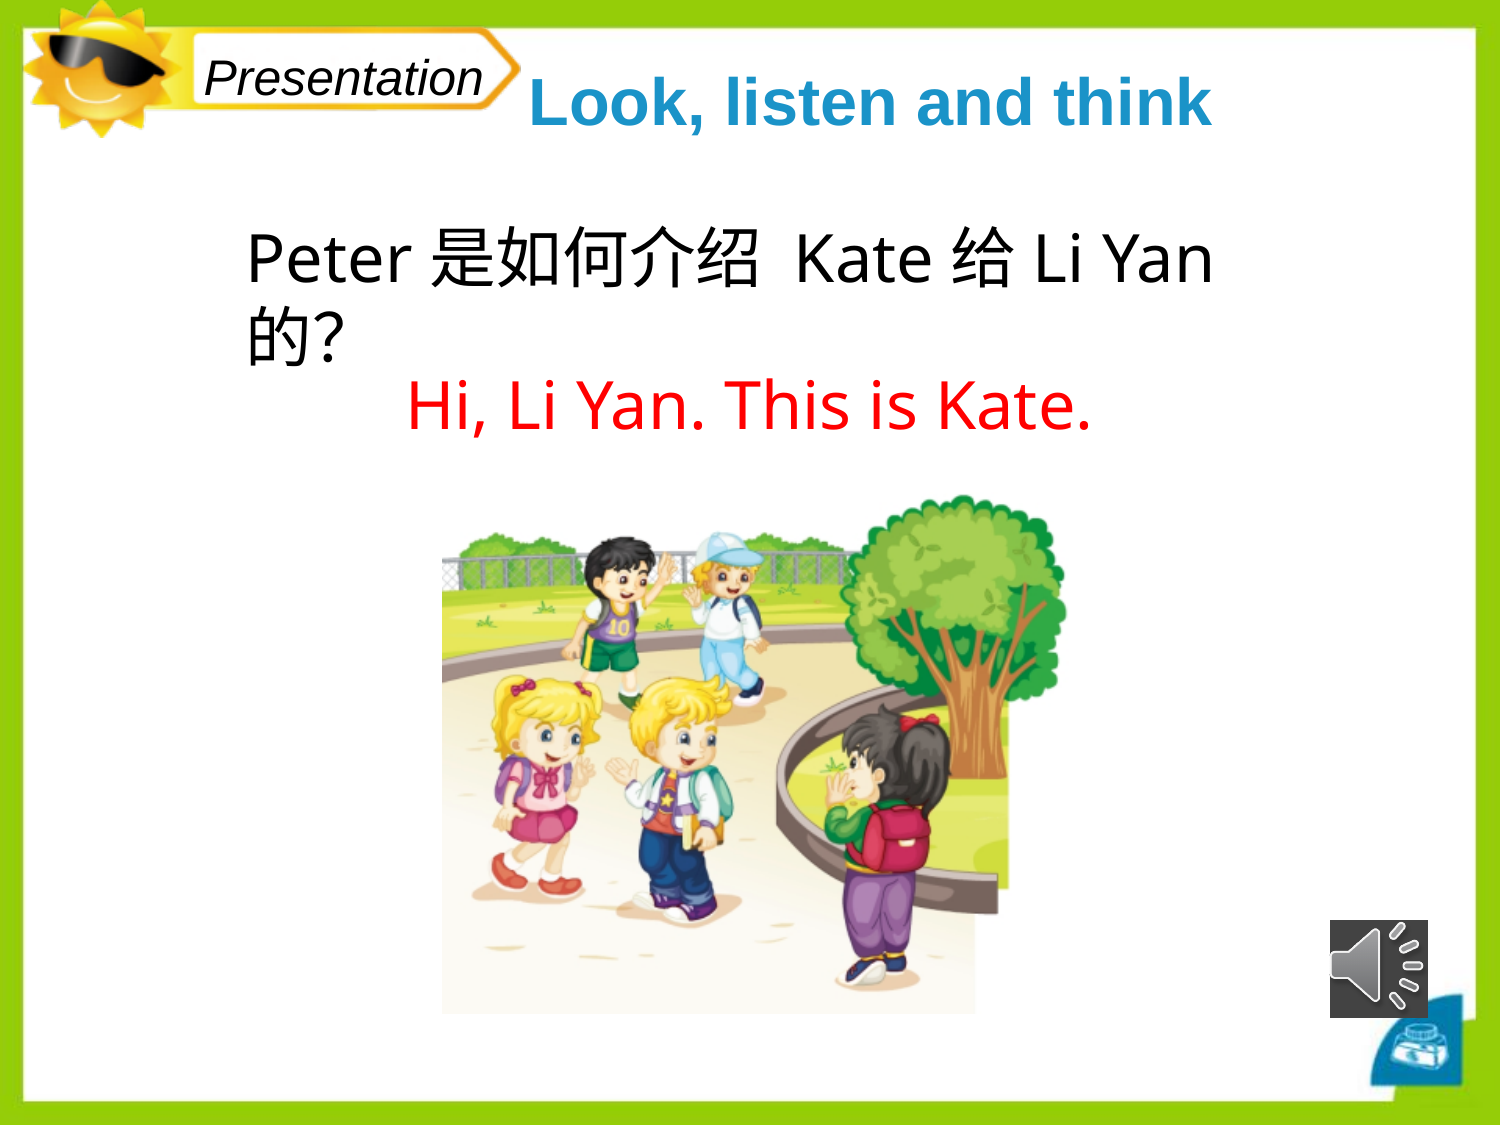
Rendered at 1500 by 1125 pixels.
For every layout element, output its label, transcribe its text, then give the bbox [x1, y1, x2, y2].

text_box Peter是如何介绍 Kate给Li Yan的？ [230, 207, 1258, 383]
picture [0, 0, 1500, 1125]
text_box Hi, Li Yan. This is Kate. [390, 355, 1110, 451]
text_box Presentation [546, 20, 552, 60]
text_box Look, listen and think [513, 60, 1258, 179]
